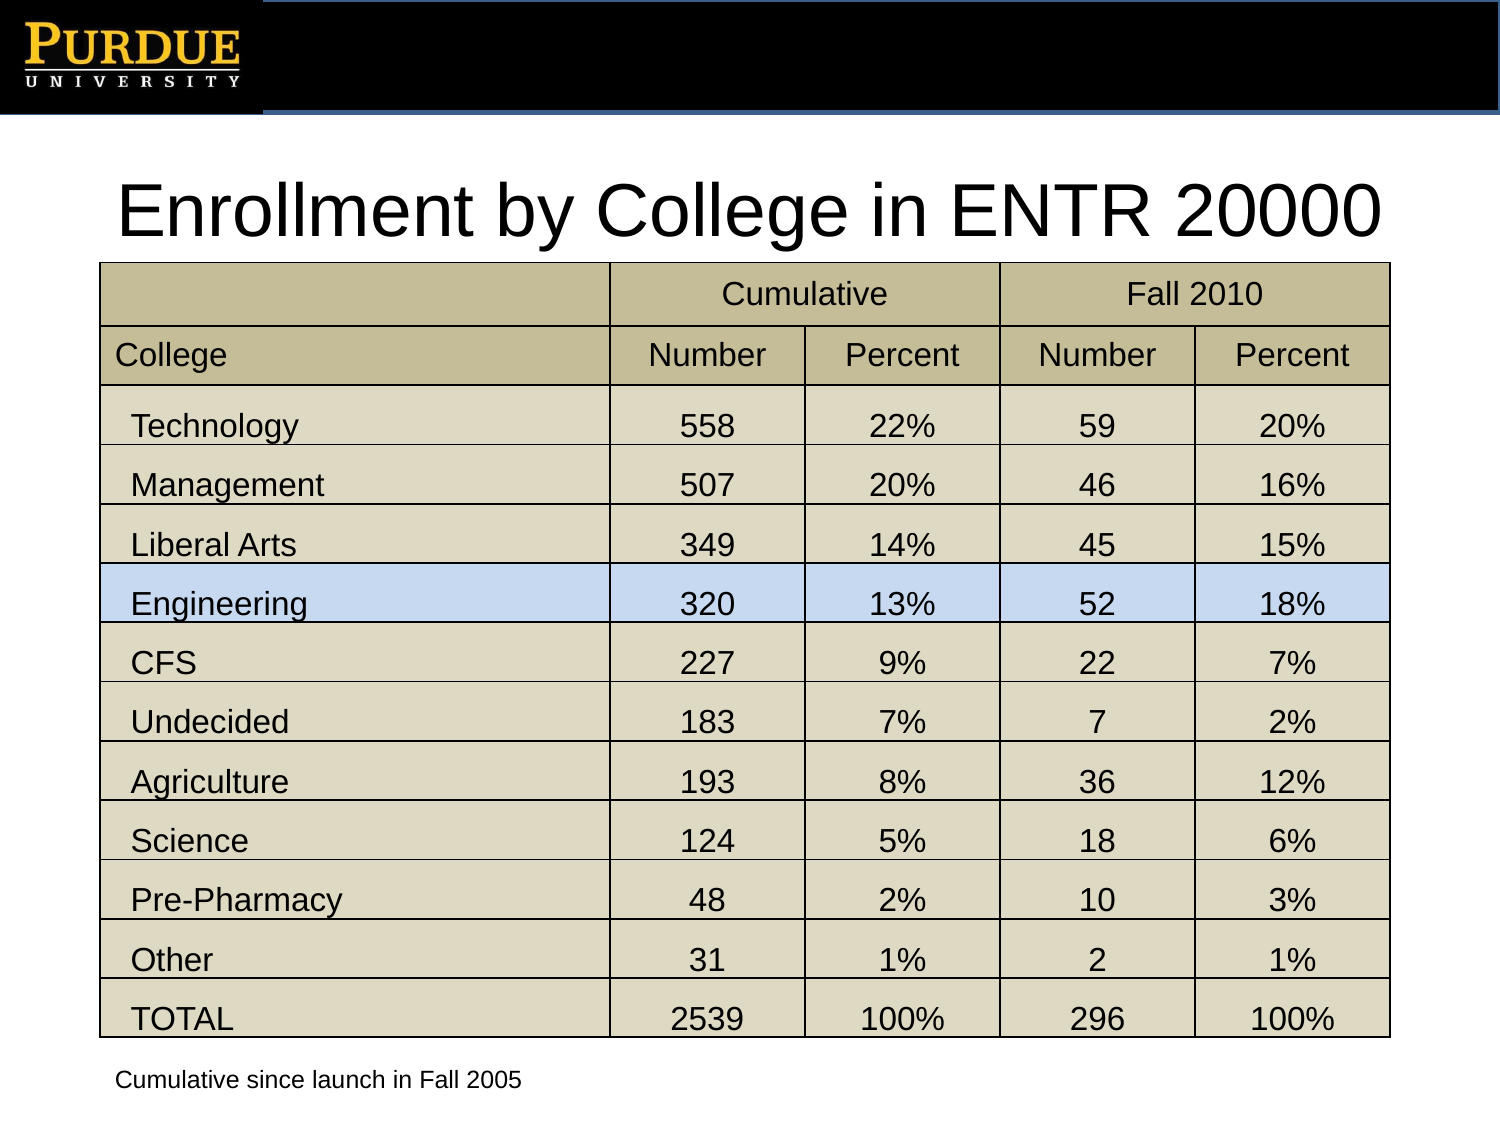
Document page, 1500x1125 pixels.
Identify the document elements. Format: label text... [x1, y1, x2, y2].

table_cell 7% [1196, 623, 1389, 681]
table_cell 46 [1001, 445, 1194, 503]
table_cell 12% [1196, 742, 1389, 799]
table_cell Science [101, 801, 609, 859]
table_cell 1% [1196, 920, 1389, 977]
table_cell College [101, 327, 609, 384]
table_cell 45 [1001, 505, 1194, 562]
table_cell Agriculture [101, 742, 609, 799]
table_cell 100% [806, 979, 999, 1036]
table_cell 5% [806, 801, 999, 859]
table_cell Percent [1196, 327, 1389, 384]
table_cell Percent [806, 327, 999, 384]
table_cell 1% [806, 920, 999, 977]
table_cell Engineering [101, 564, 609, 621]
table_header Cumulative [611, 263, 999, 325]
table_cell 20% [806, 445, 999, 503]
table_cell Number [611, 327, 804, 384]
table_cell 6% [1196, 801, 1389, 859]
table_cell 15% [1196, 505, 1389, 562]
table_cell Number [1001, 327, 1194, 384]
table_cell CFS [101, 623, 609, 681]
table_cell 31 [611, 920, 804, 977]
table_cell 2 [1001, 920, 1194, 977]
table_cell 8% [806, 742, 999, 799]
table_cell 507 [611, 445, 804, 503]
table_cell 7% [806, 682, 999, 740]
table_cell 52 [1001, 564, 1194, 621]
table_cell Management [101, 445, 609, 503]
table_header Fall 2010 [1001, 263, 1389, 325]
table_cell 320 [611, 564, 804, 621]
picture [0, 0, 263, 114]
table_cell 2% [806, 860, 999, 918]
table_cell 2539 [611, 979, 804, 1036]
table_cell Other [101, 920, 609, 977]
table_cell 10 [1001, 860, 1194, 918]
table_cell 2% [1196, 682, 1389, 740]
table_cell 16% [1196, 445, 1389, 503]
table_cell Liberal Arts [101, 505, 609, 562]
table_cell 7 [1001, 682, 1194, 740]
table_cell Pre-Pharmacy [101, 860, 609, 918]
table_cell Technology [101, 386, 609, 444]
table_cell 124 [611, 801, 804, 859]
table_cell 558 [611, 386, 804, 444]
table_cell 59 [1001, 386, 1194, 444]
table_cell 9% [806, 623, 999, 681]
table_cell 48 [611, 860, 804, 918]
table_cell 100% [1196, 979, 1389, 1036]
table_cell Undecided [101, 682, 609, 740]
table_cell 18% [1196, 564, 1389, 621]
table_cell 227 [611, 623, 804, 681]
table_cell 36 [1001, 742, 1194, 799]
table_cell 349 [611, 505, 804, 562]
table_cell 183 [611, 682, 804, 740]
table_cell 193 [611, 742, 804, 799]
table_cell 20% [1196, 386, 1389, 444]
table_cell 296 [1001, 979, 1194, 1036]
table_cell 22% [806, 386, 999, 444]
table_cell TOTAL [101, 979, 609, 1036]
title Enrollment by College in ENTR 20000 [75, 137, 1425, 275]
table_cell 14% [806, 505, 999, 562]
table_cell 3% [1196, 860, 1389, 918]
table_cell 22 [1001, 623, 1194, 681]
table_cell 13% [806, 564, 999, 621]
text_box Cumulative since launch in Fall 2005 [99, 1062, 738, 1102]
table_cell 18 [1001, 801, 1194, 859]
table_header [101, 263, 609, 325]
